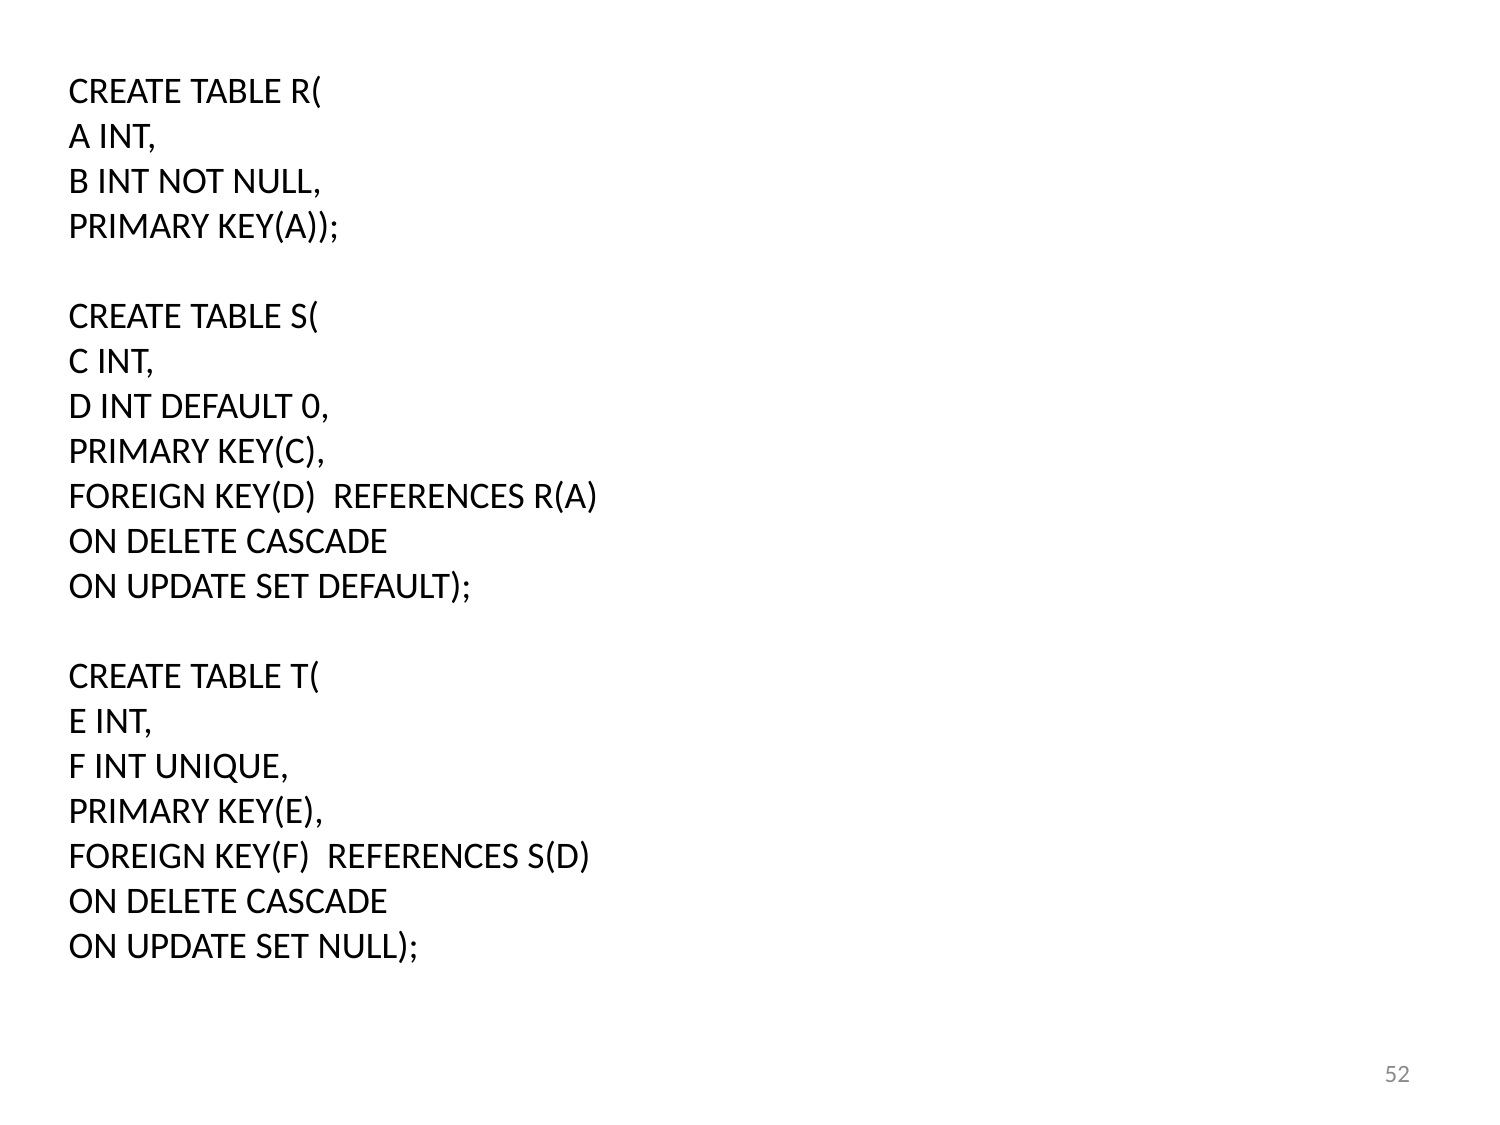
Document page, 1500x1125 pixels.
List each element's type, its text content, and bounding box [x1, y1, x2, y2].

text_box CREATE TABLE R( A INT, B INT NOT NULL, PRIMARY KEY(A)); CREATE TABLE S( C INT, D INT DEFAULT 0, PRIMARY KEY(C), FOREIGN KEY(D) REFERENCES R(A) ON DELETE CASCADE ON UPDATE SET DEFAULT); CREATE TABLE T( E INT, F INT UNIQUE, PRIMARY KEY(E), FOREIGN KEY(F) REFERENCES S(D) ON DELETE CASCADE ON UPDATE SET NULL); [53, 58, 830, 974]
slide_number 52 [1074, 1042, 1425, 1103]
